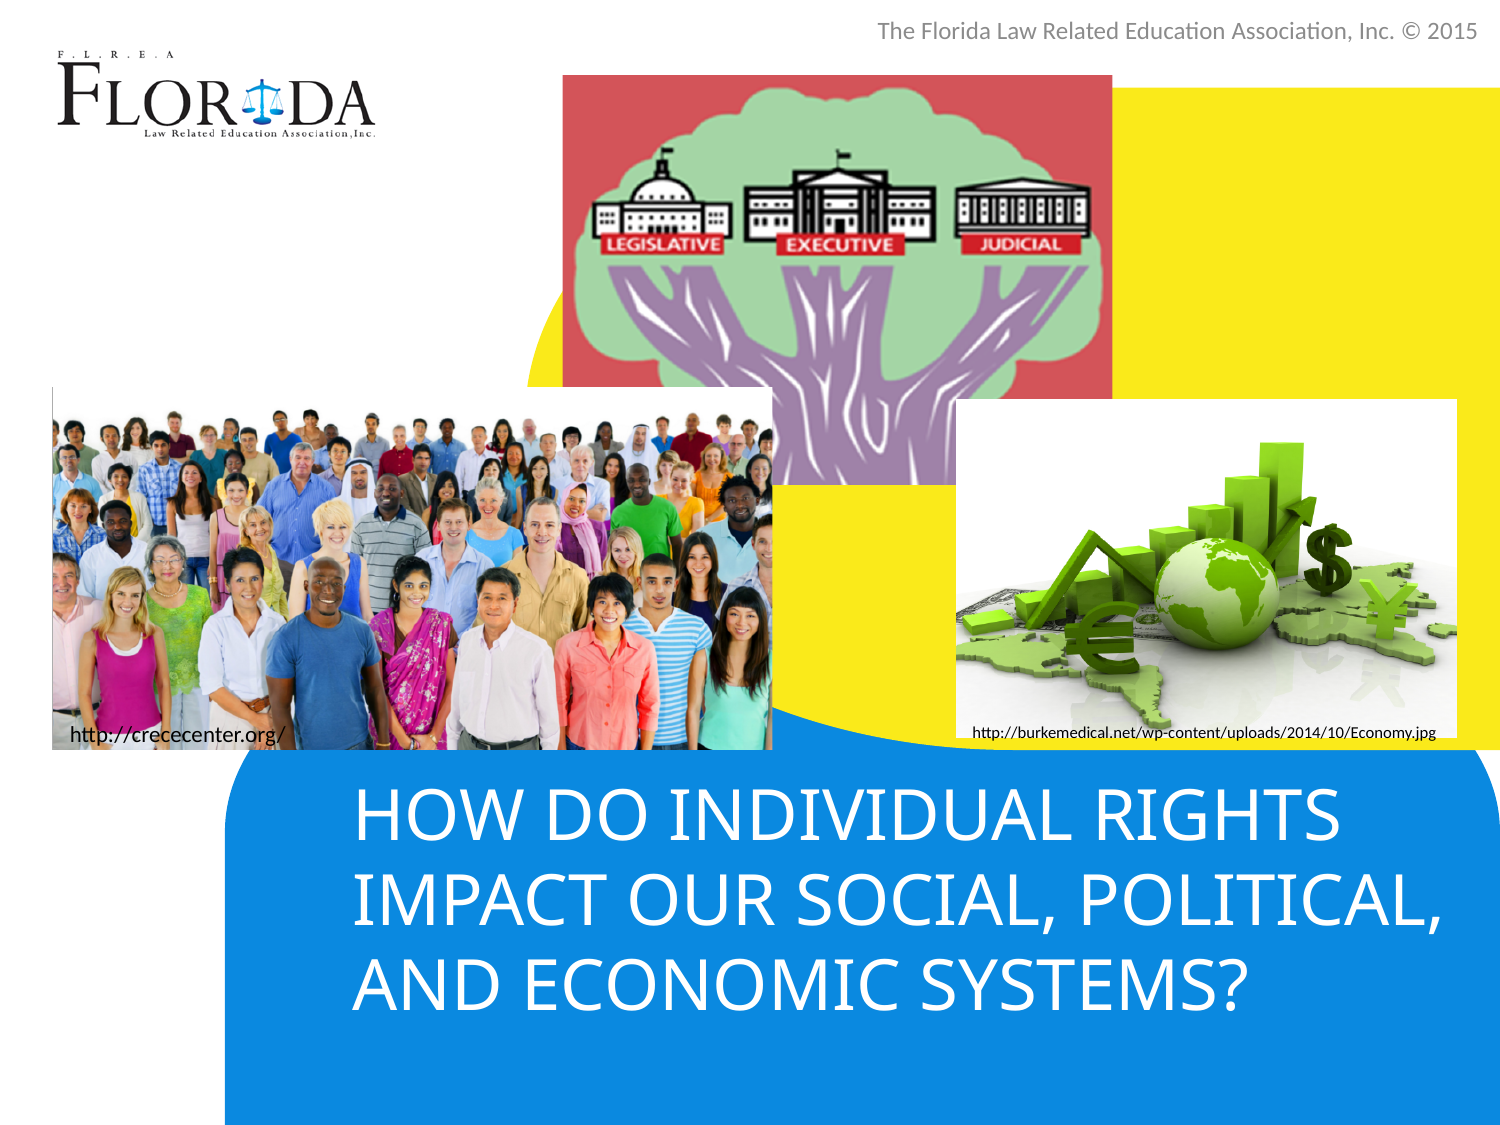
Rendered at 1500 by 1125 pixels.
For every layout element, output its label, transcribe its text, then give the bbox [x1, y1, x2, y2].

picture [52, 74, 1457, 751]
text_box http://burkemedical.net/wp-content/uploads/2014/10/Economy.jpg [953, 714, 1500, 750]
picture [30, 30, 420, 145]
title How do individual Rights impact our social, political, and economic systems? [337, 762, 1500, 986]
